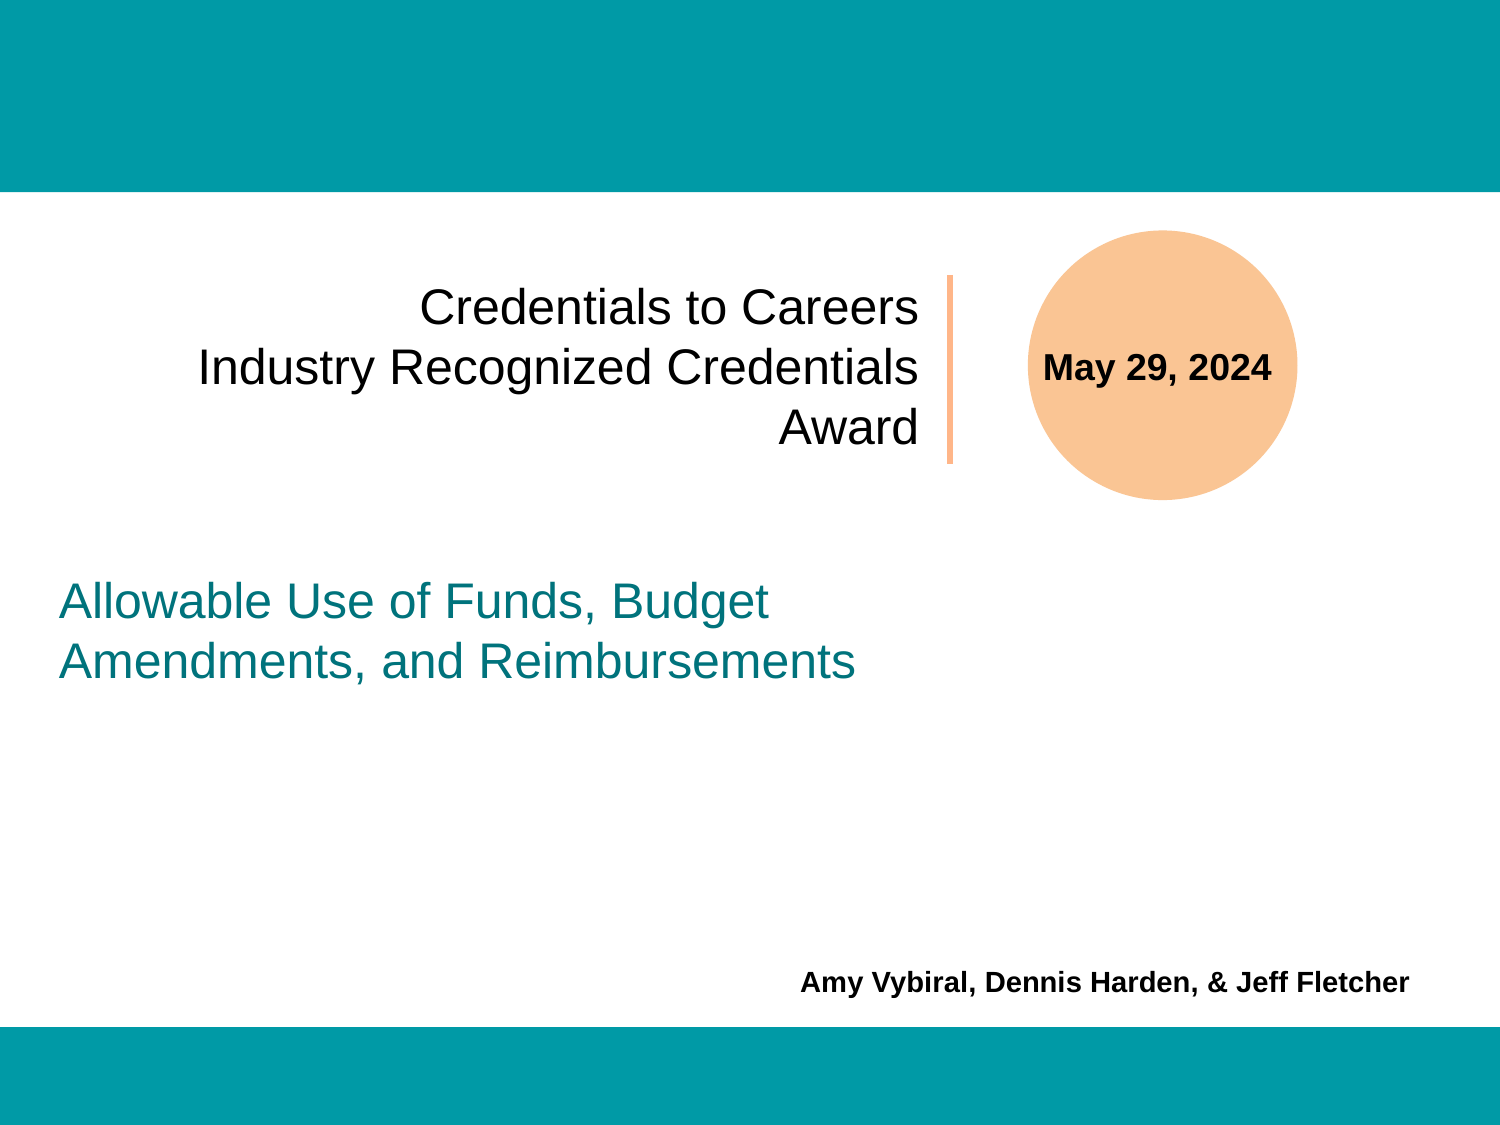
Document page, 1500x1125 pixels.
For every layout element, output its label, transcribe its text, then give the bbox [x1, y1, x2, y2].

text_box [1031, 395, 1295, 501]
text_box [1031, 230, 1294, 334]
text_box Allowable Use of Funds, Budget Amendments, and Reimbursements [44, 560, 950, 696]
text_box Credentials to Careers Industry Recognized Credentials Award [130, 266, 935, 462]
text_box May 29, 2024 [1027, 334, 1392, 395]
text_box Amy Vybiral, Dennis Harden, & Jeff Fletcher [785, 956, 1500, 1006]
